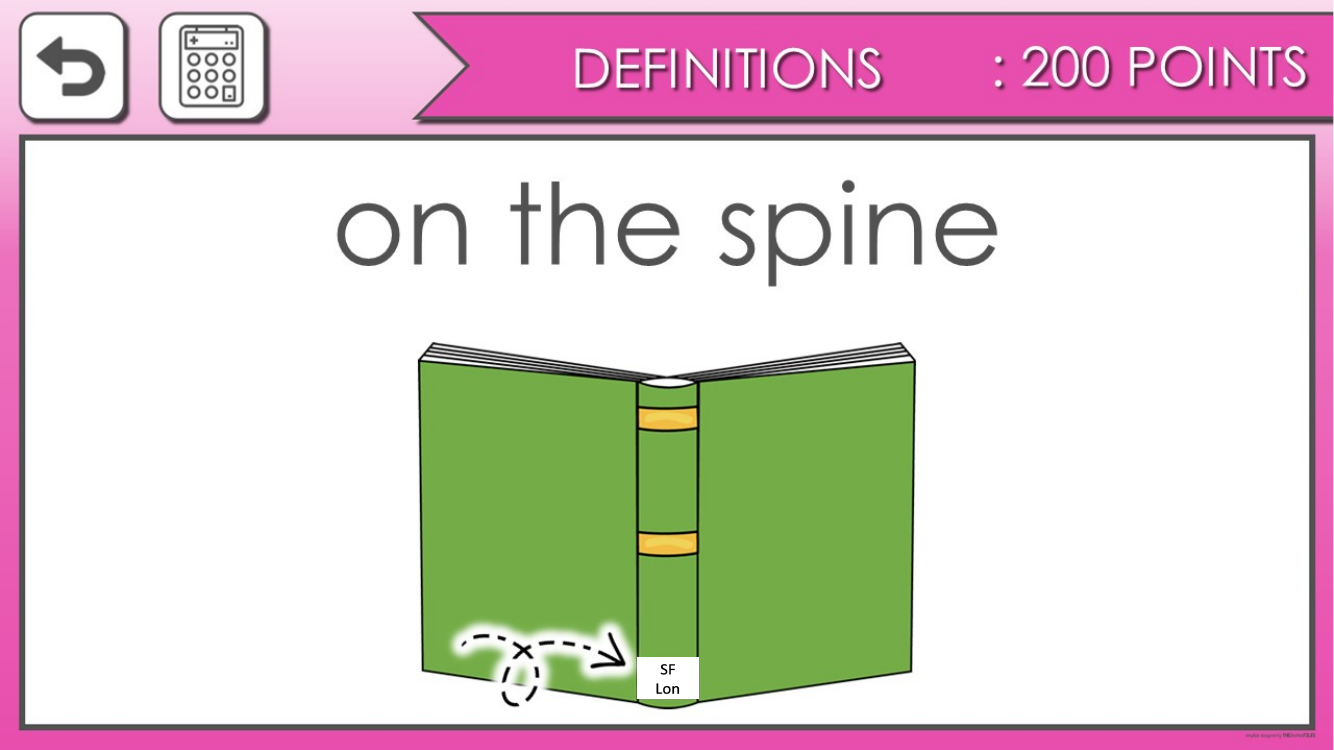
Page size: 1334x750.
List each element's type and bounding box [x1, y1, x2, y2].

text_box [157, 10, 271, 126]
picture [0, 0, 1334, 750]
text_box [16, 10, 131, 126]
